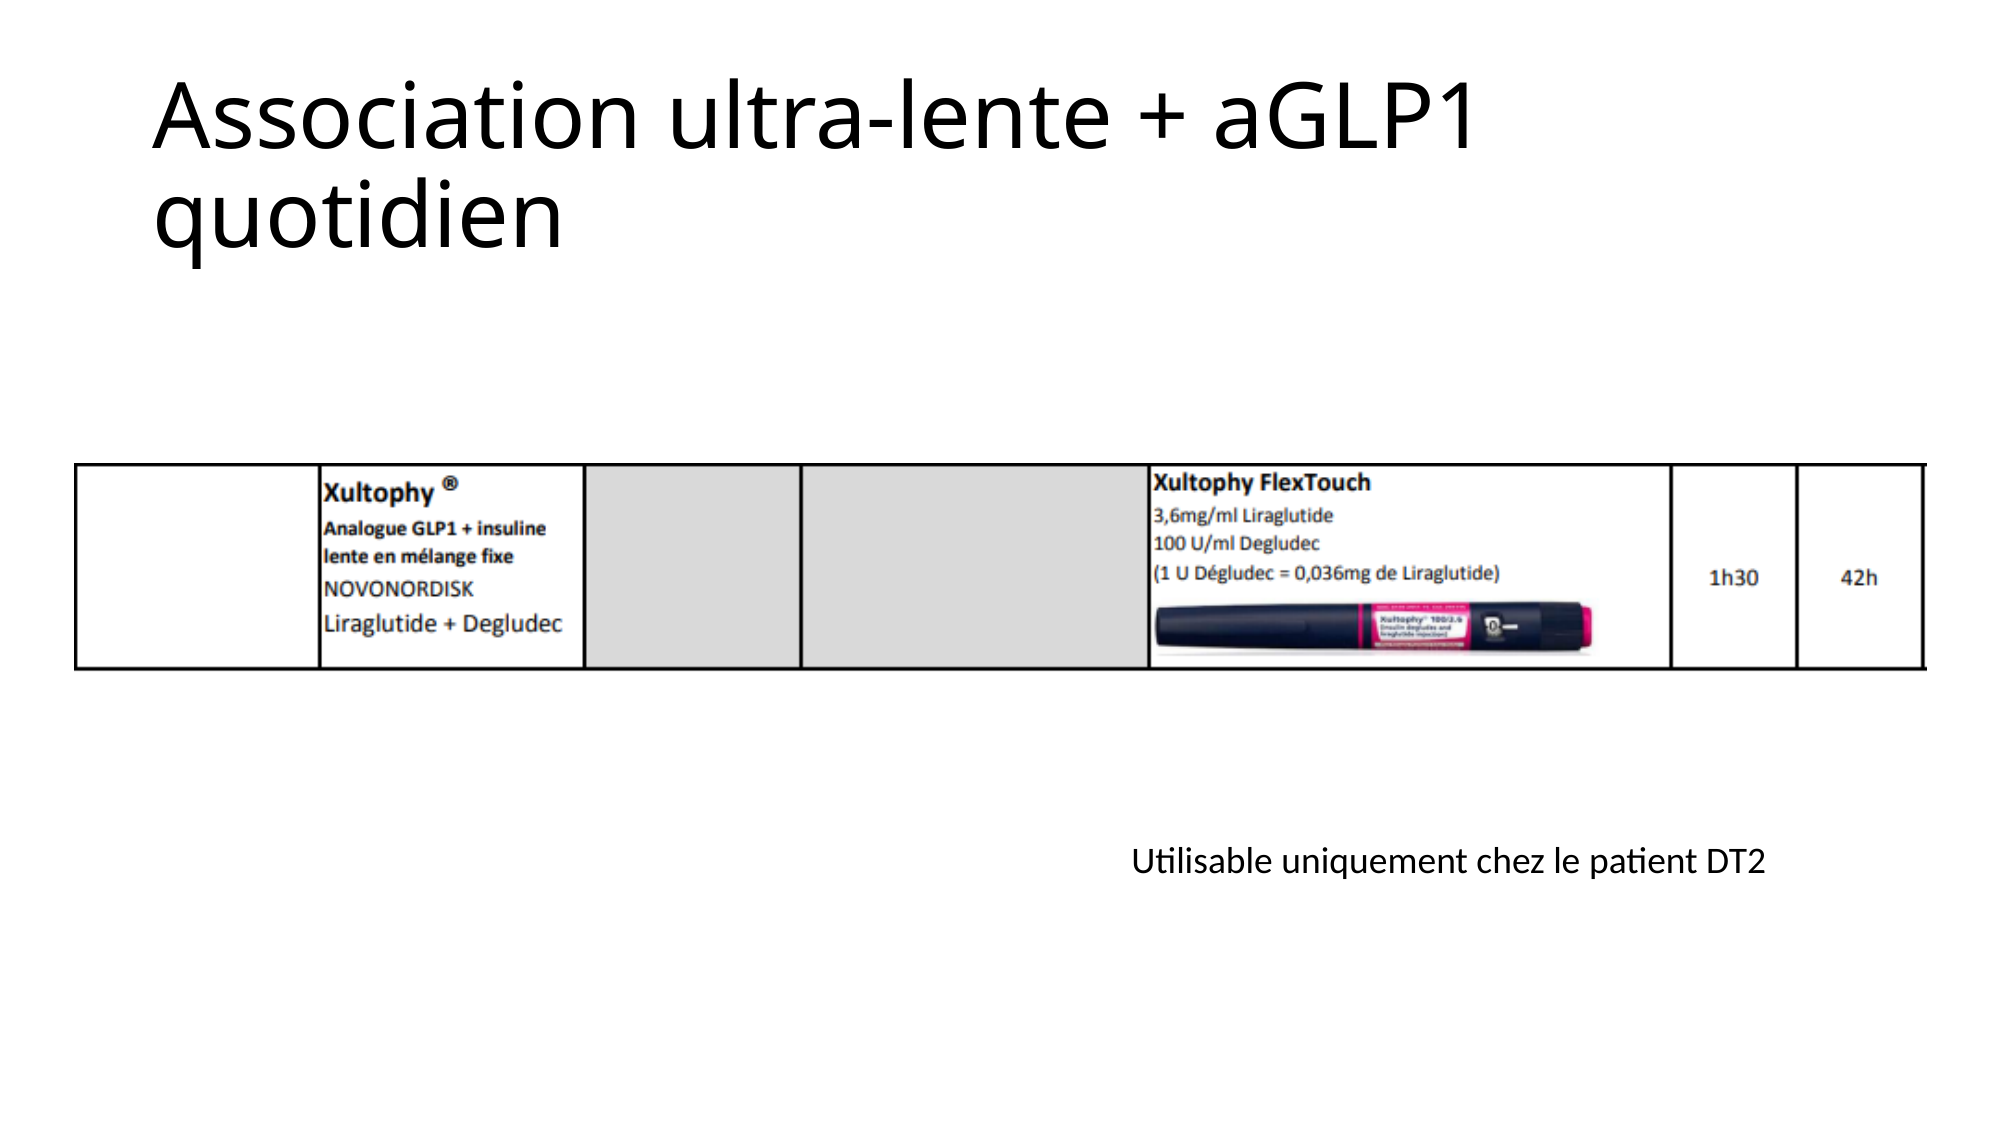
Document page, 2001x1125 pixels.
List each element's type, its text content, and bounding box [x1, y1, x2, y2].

picture [74, 463, 1927, 673]
title Association ultra-lente + aGLP1 quotidien [137, 59, 1863, 278]
text_box Utilisable uniquement chez le patient DT2 [1116, 829, 1842, 889]
